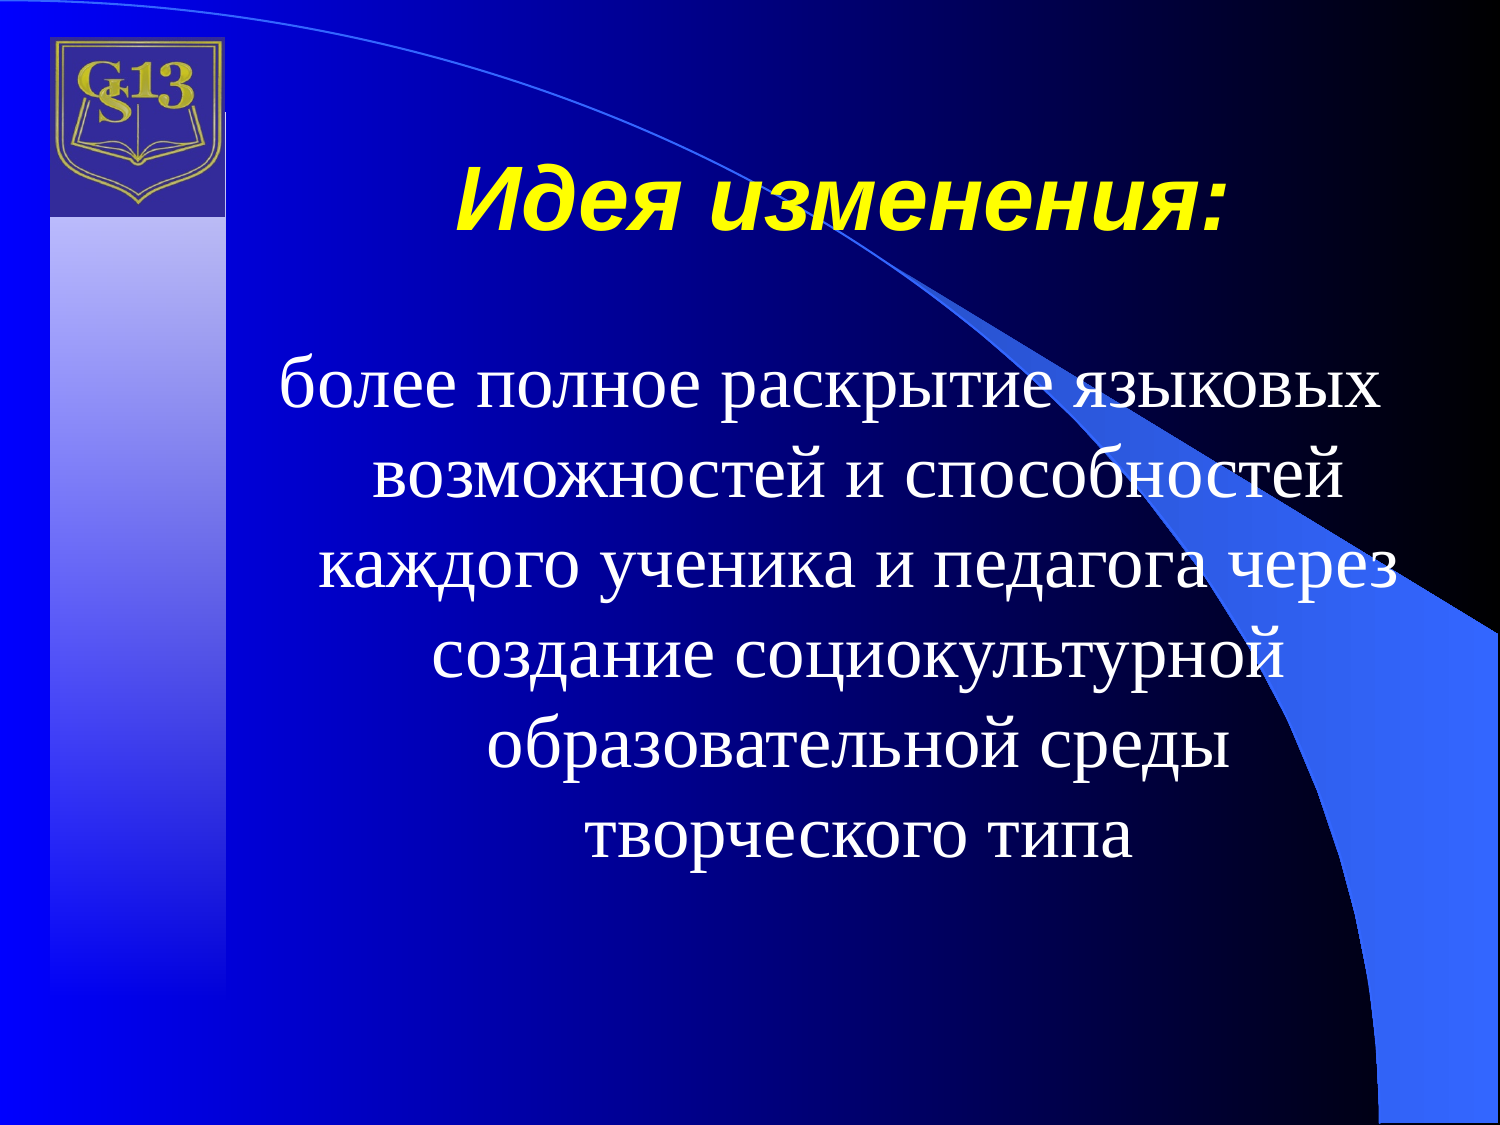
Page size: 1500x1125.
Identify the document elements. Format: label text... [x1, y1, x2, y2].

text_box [49, 37, 226, 1002]
list более полное раскрытие языковых возможностей и способностей каждого ученика и педагога через создание социокультурной образовательной среды творческого типа [237, 324, 1426, 1001]
title Идея изменения: [299, 99, 1388, 288]
